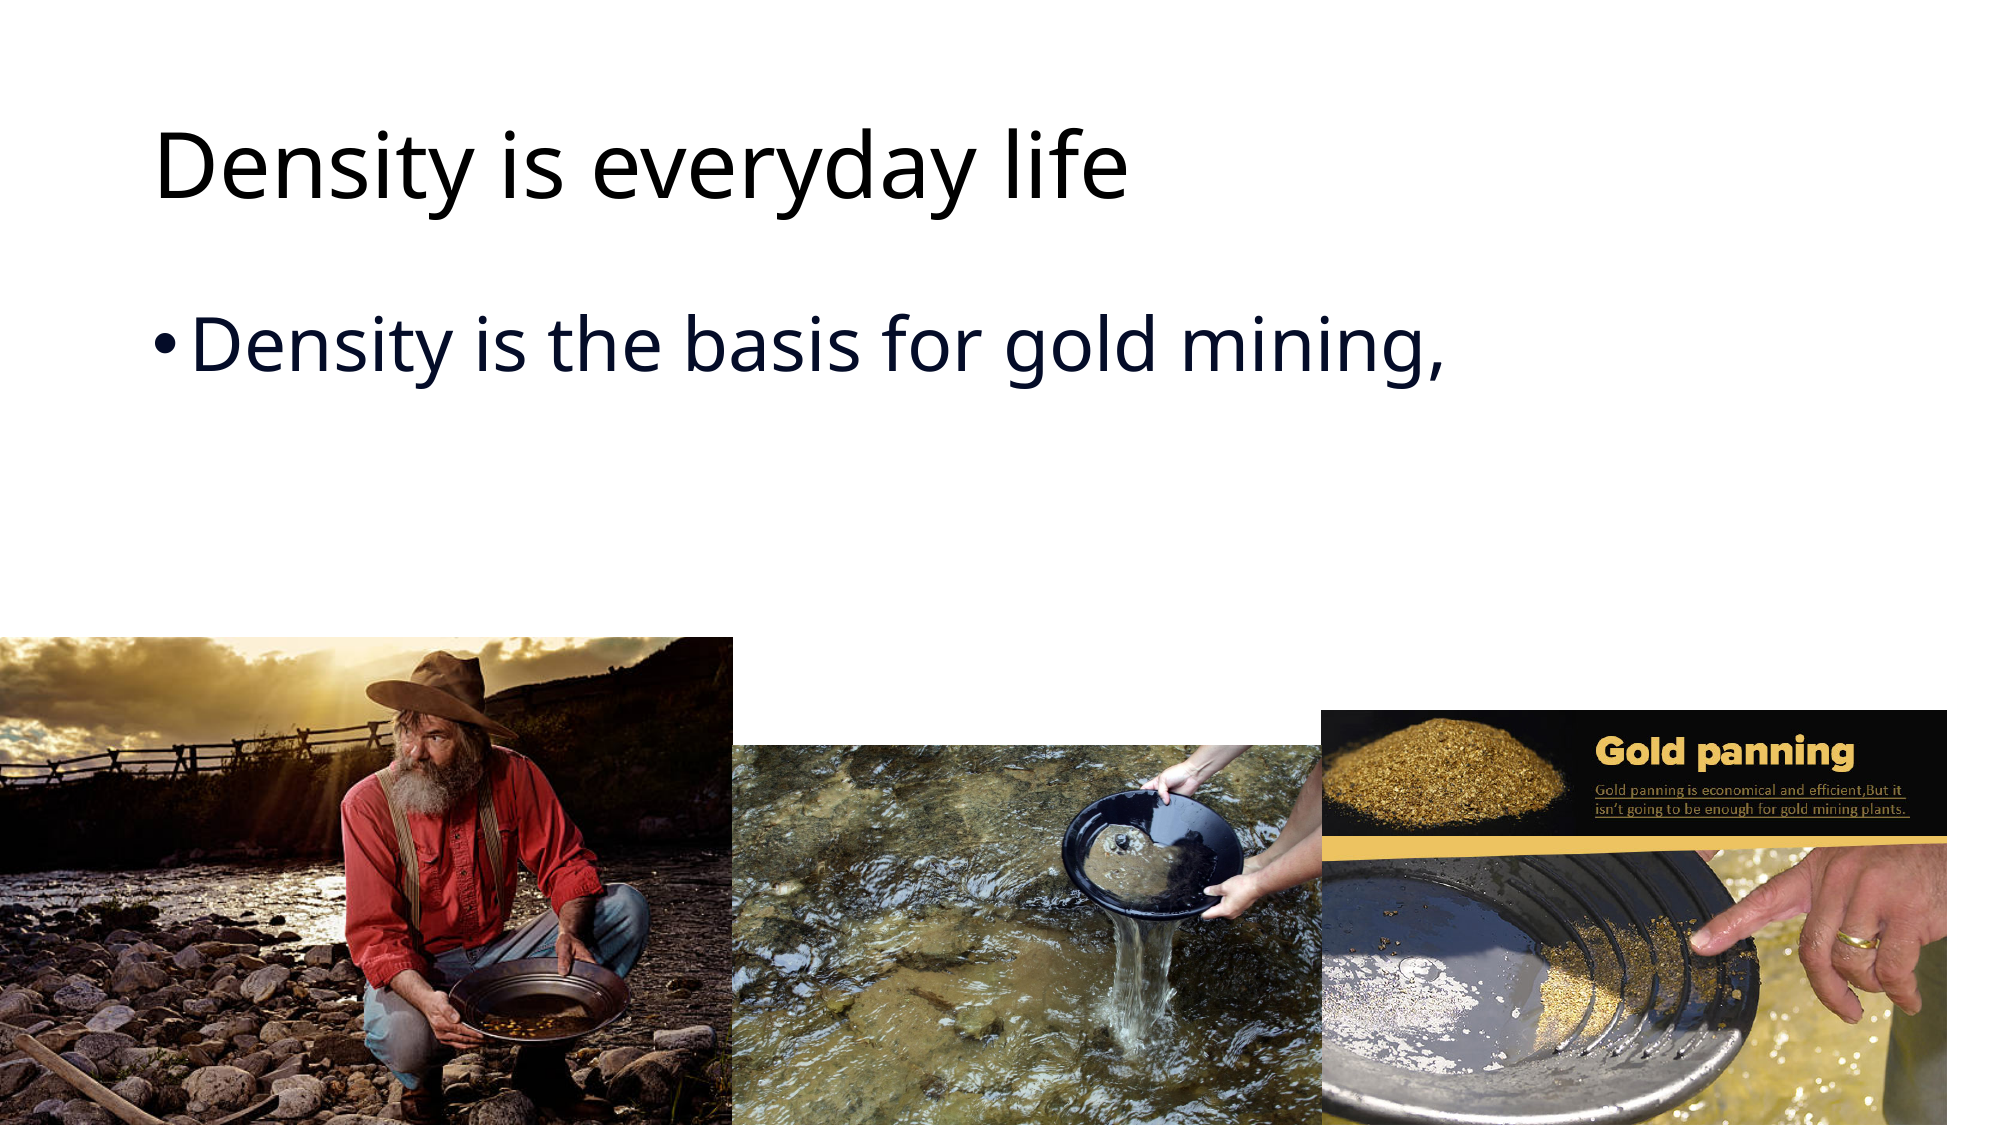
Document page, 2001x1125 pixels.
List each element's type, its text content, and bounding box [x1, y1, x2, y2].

list Density is the basis for gold mining, [137, 299, 1863, 745]
picture [0, 637, 1947, 1125]
title Density is everyday life [137, 59, 1863, 278]
